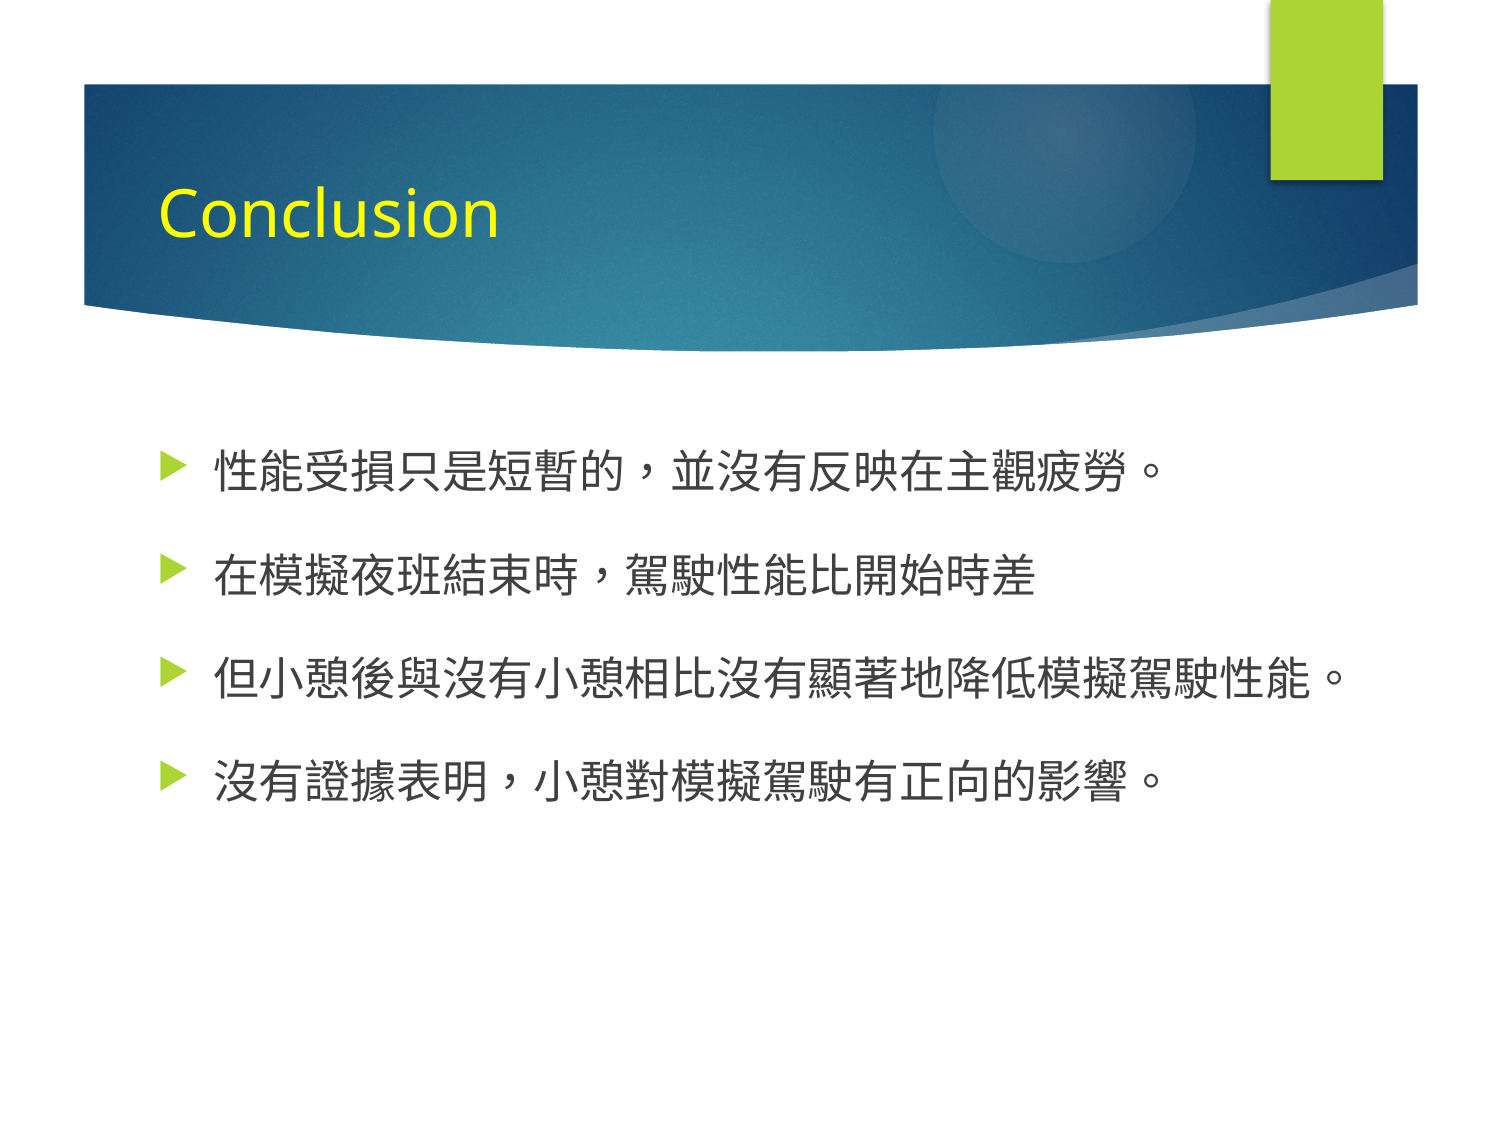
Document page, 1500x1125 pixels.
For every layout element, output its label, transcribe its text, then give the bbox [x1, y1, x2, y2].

title Conclusion [142, 152, 1183, 269]
list 性能受損只是短暫的，並沒有反映在主觀疲勞。 在模擬夜班結束時，駕駛性能比開始時差 但小憩後與沒有小憩相比沒有顯著地降低模擬駕駛性能。 沒有證據表明，小憩對模擬駕駛有正向的影響。 [142, 408, 1350, 988]
